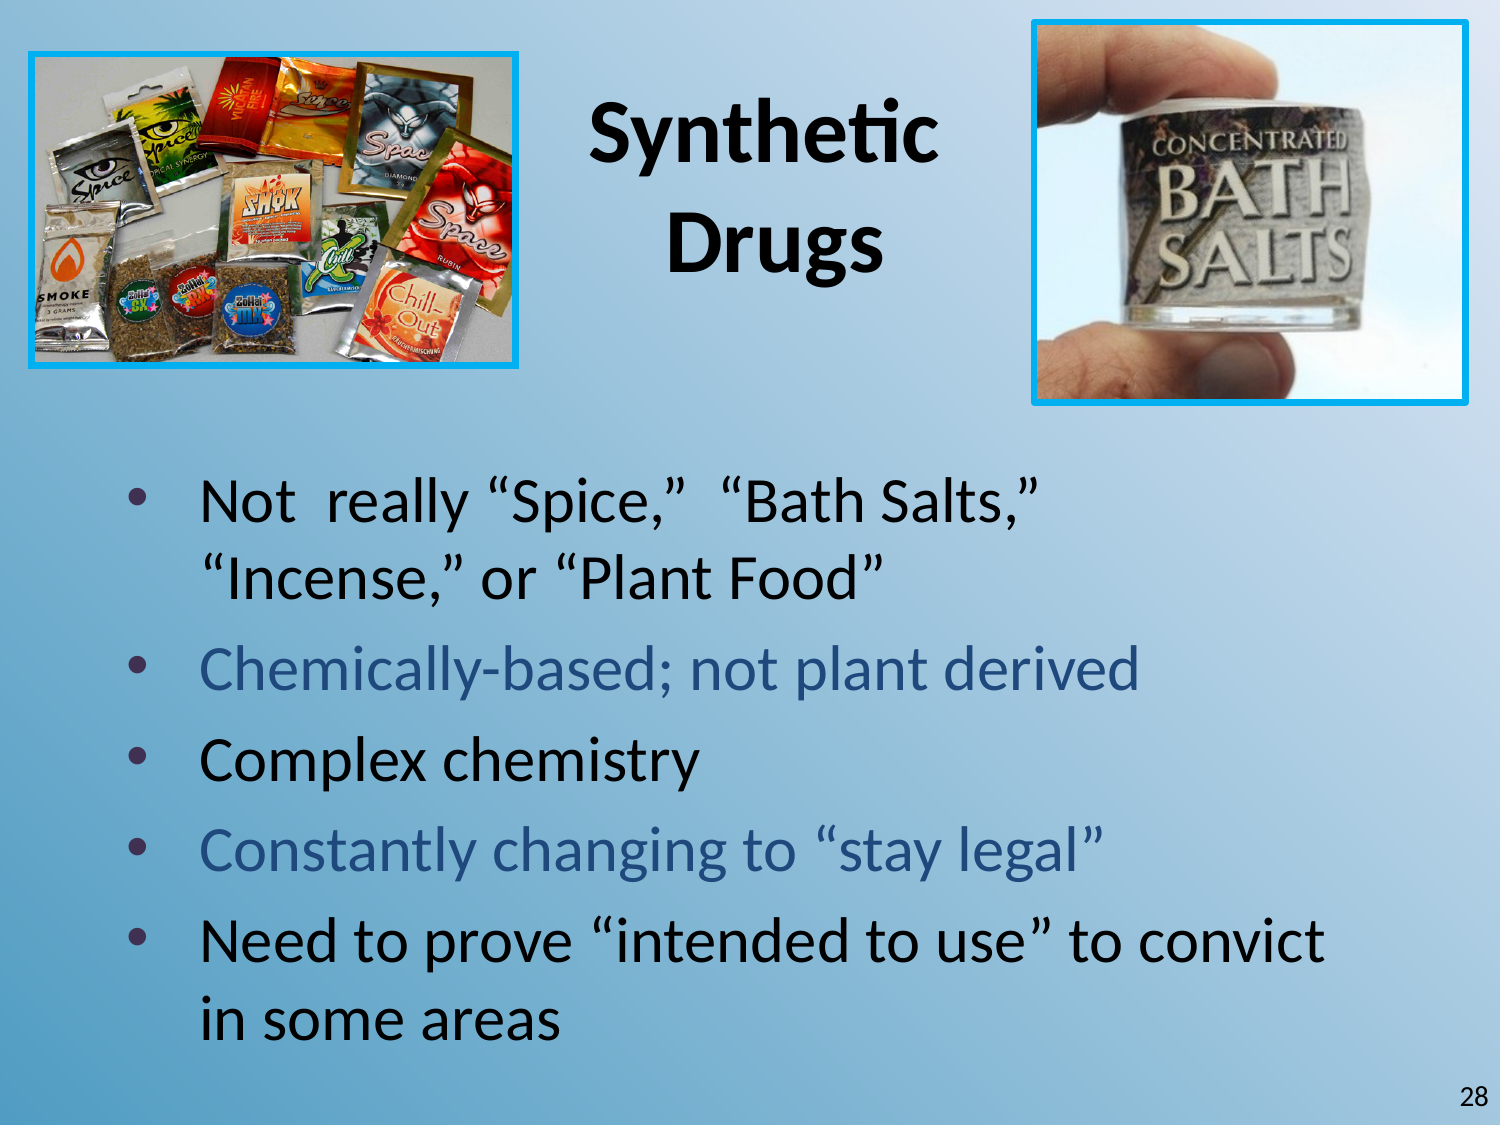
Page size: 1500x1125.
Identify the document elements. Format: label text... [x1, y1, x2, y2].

list Not really “Spice,” “Bath Salts,” “Incense,” or “Plant Food” Chemically-based; not plant derived Complex chemistry Constantly changing to “stay legal” Need to prove “intended to use” to convict in some areas [75, 450, 1350, 1063]
slide_number 28 [1154, 1065, 1500, 1125]
picture [36, 58, 511, 361]
picture [1038, 26, 1461, 398]
title Synthetic Drugs [519, 87, 1031, 275]
